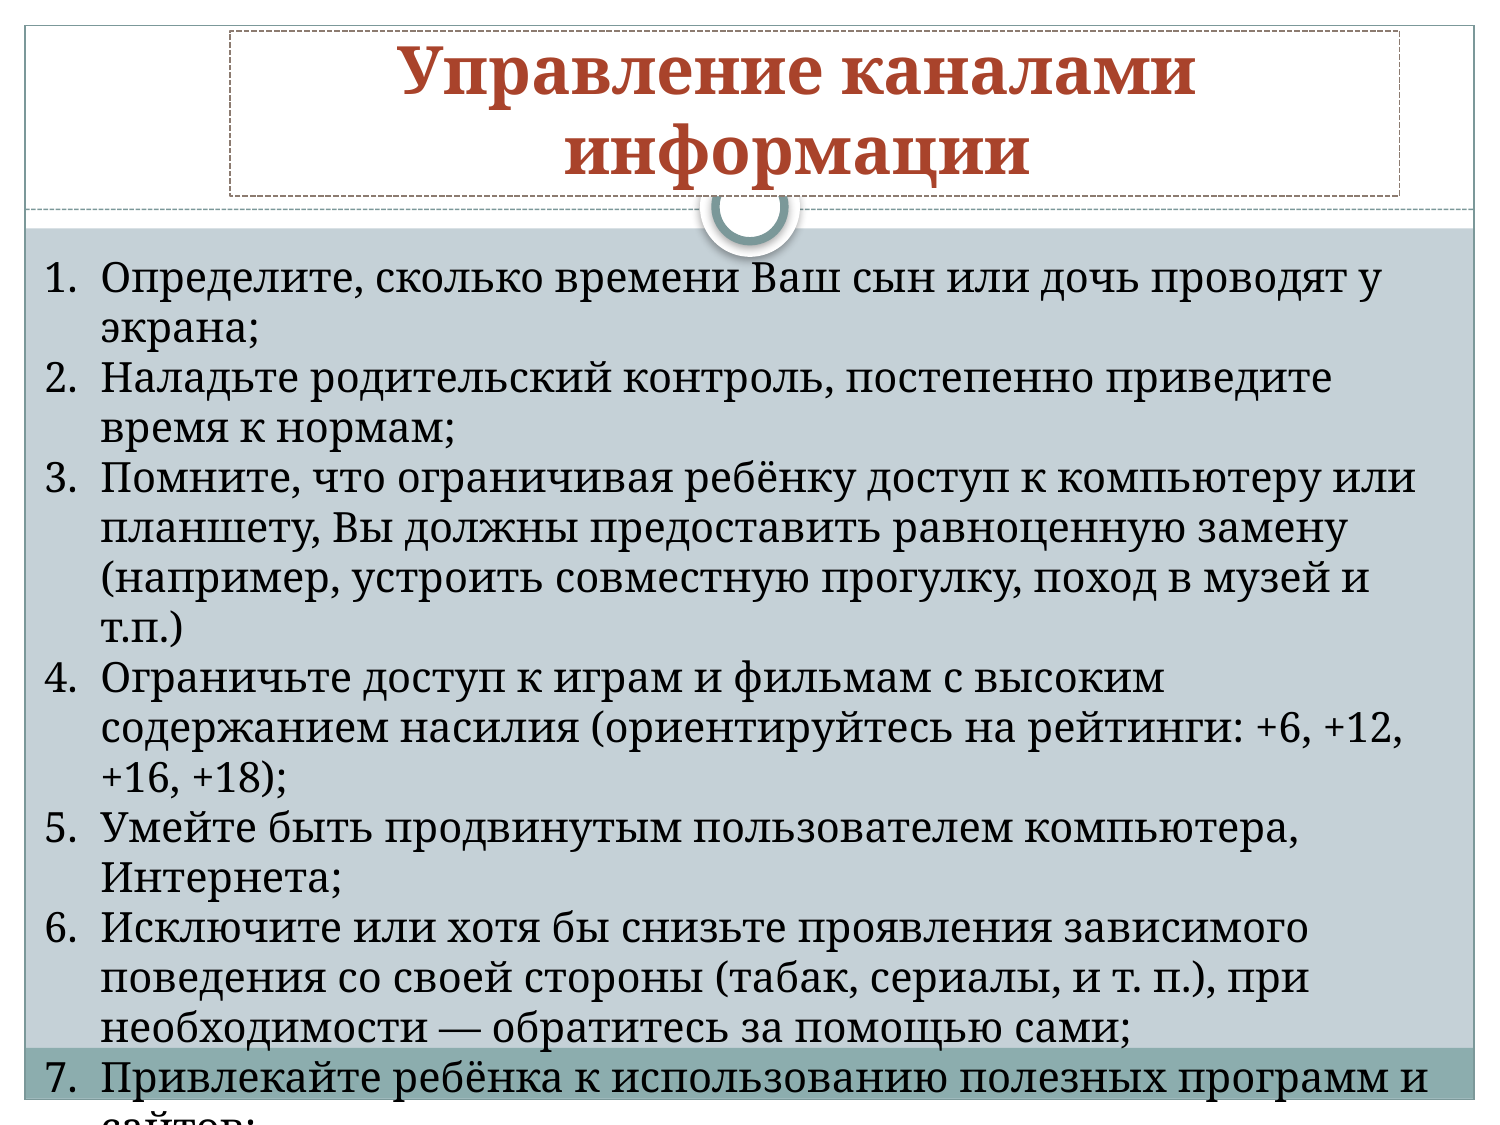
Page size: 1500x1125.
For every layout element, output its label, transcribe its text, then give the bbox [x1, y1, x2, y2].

text_box [229, 30, 1400, 197]
text_box Управление каналами информации [206, 42, 1388, 173]
text_box Определите, сколько времени Ваш сын или дочь проводят у экрана; Наладьте родительский контроль, постепенно приведите время к нормам; Помните, что ограничивая ребёнку доступ к компьютеру или планшету, Вы должны предоставить равноценную замену (например, устроить совместную прогулку, поход в музей и т.п.) Ограничьте доступ к играм и фильмам с высоким содержанием насилия (ориентируйтесь на рейтинги: +6, +12, +16, +18); Умейте быть продвинутым пользователем компьютера, Интернета; Исключите или хотя бы снизьте проявления зависимого поведения со своей стороны (табак, сериалы, и т. п.), при необходимости — обратитесь за помощью сами; Привлекайте ребёнка к использованию полезных программ и сайтов; Проверьте, не является ли ребёнок уже зависимым с помощью опросника Кулакова для родителей; если это так, обратитесь к специалисту. [29, 243, 1471, 1125]
